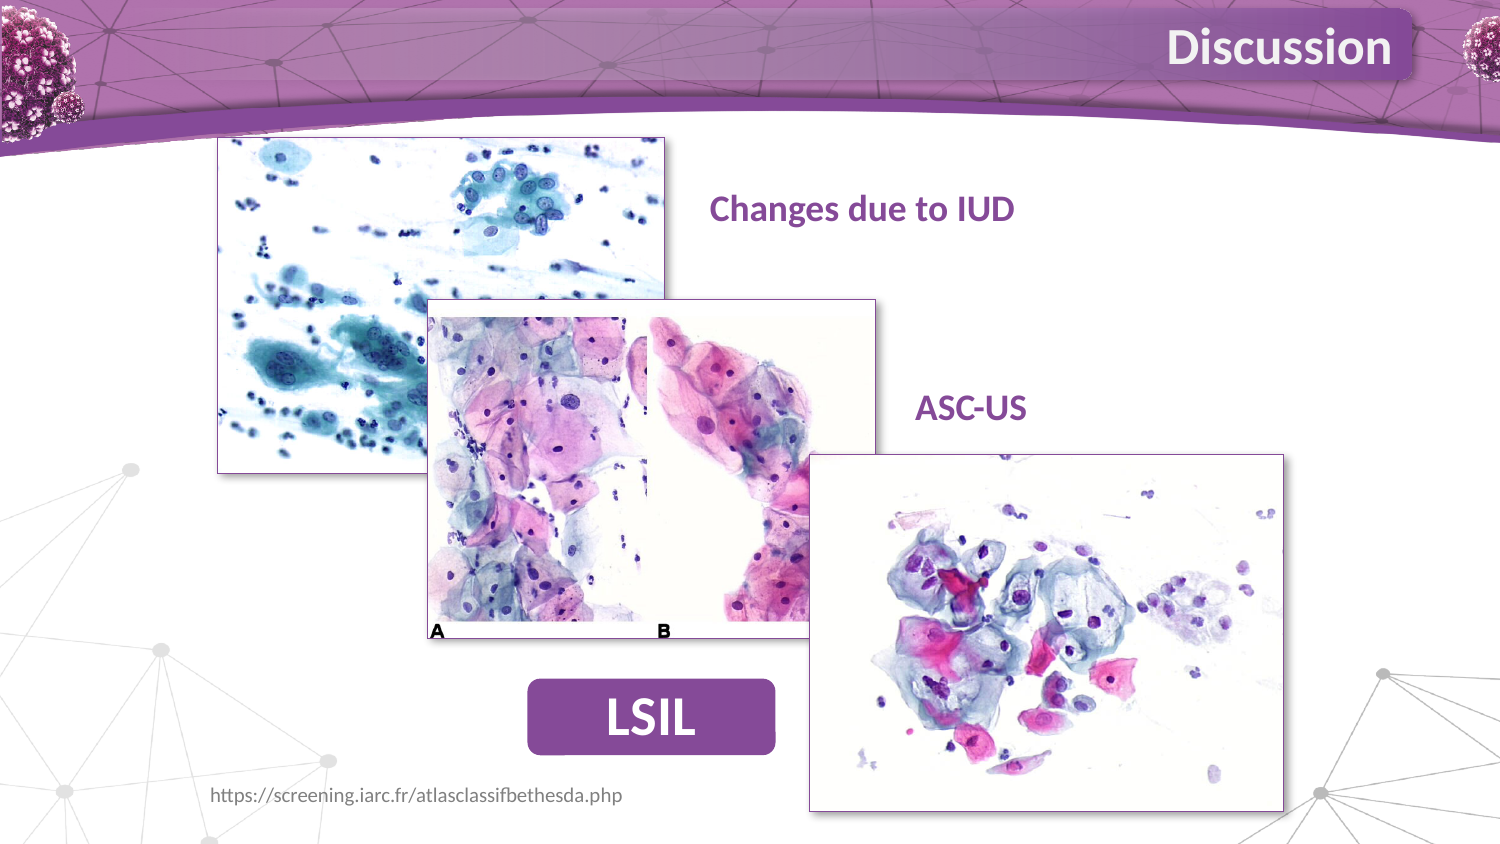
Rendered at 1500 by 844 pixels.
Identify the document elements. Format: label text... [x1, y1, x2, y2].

text_box https://screening.iarc.fr/atlasclassifbethesda.php [195, 774, 804, 815]
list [426, 299, 877, 639]
text_box Changes due to IUD [698, 127, 1187, 291]
text_box LSIL [527, 678, 776, 756]
picture [0, 0, 1500, 844]
title ASC-US [886, 335, 1063, 451]
text_box Discussion [111, 7, 1413, 81]
